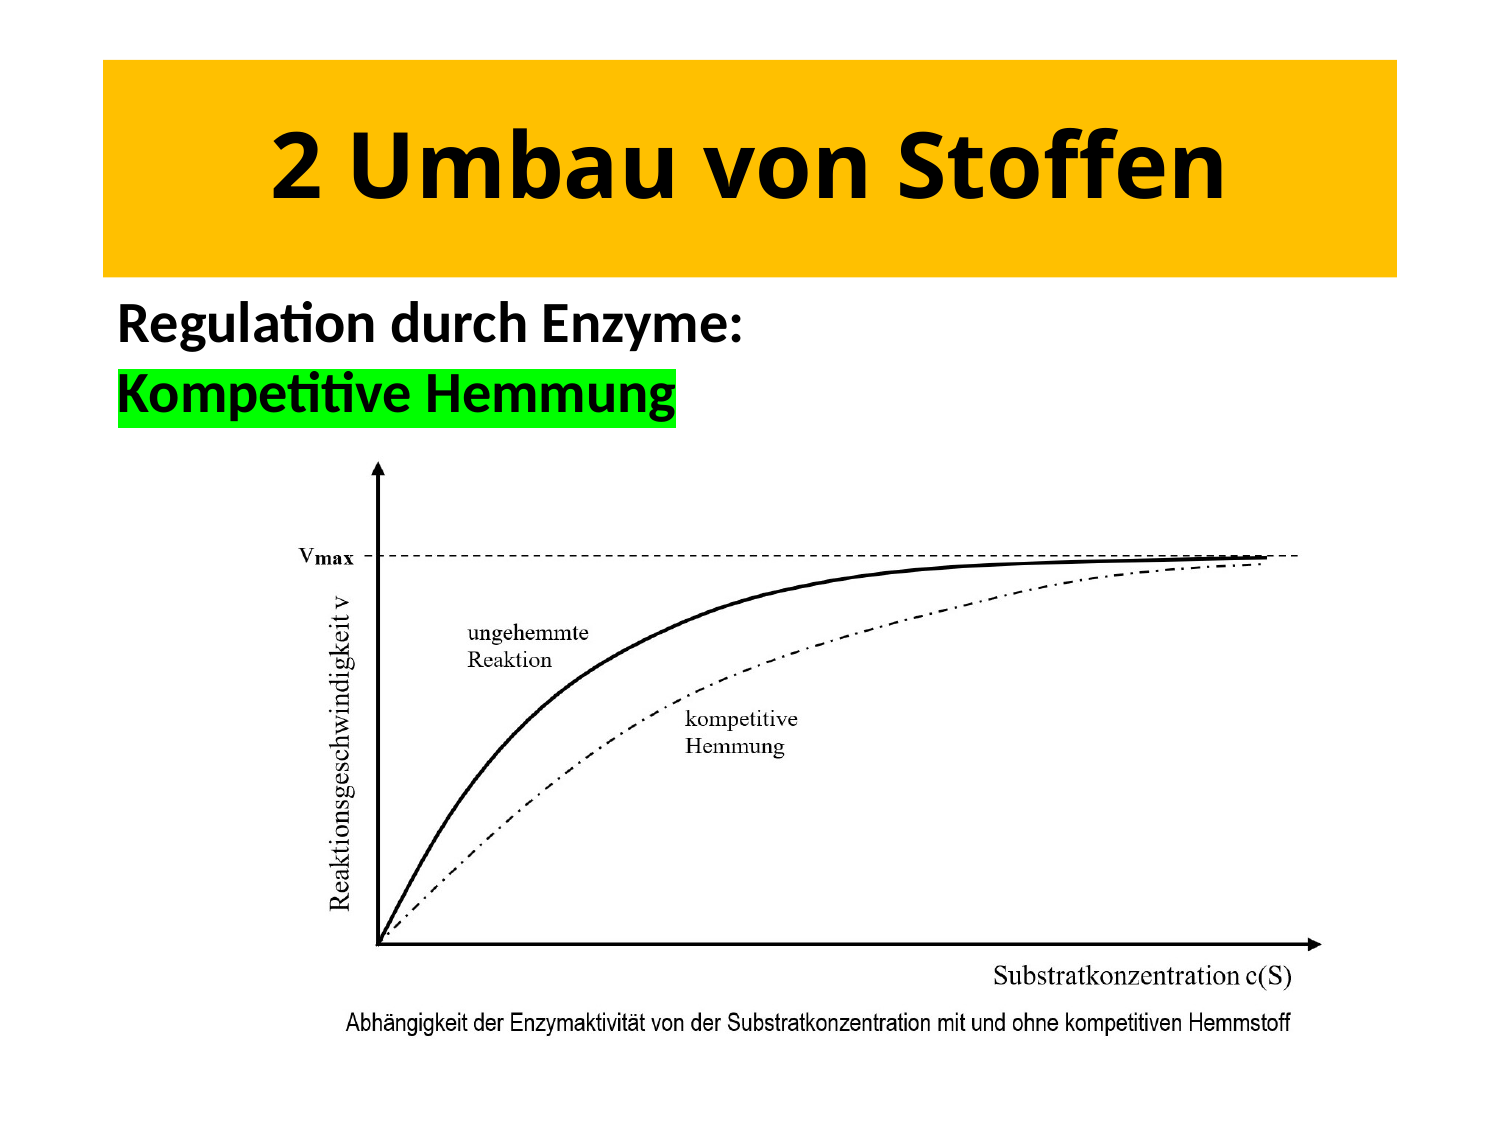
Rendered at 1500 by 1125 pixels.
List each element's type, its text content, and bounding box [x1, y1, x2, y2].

title 2 Umbau von Stoffen [103, 59, 1397, 277]
picture [289, 450, 1334, 1041]
text_box Regulation durch Enzyme: Kompetitive Hemmung [103, 277, 1397, 432]
